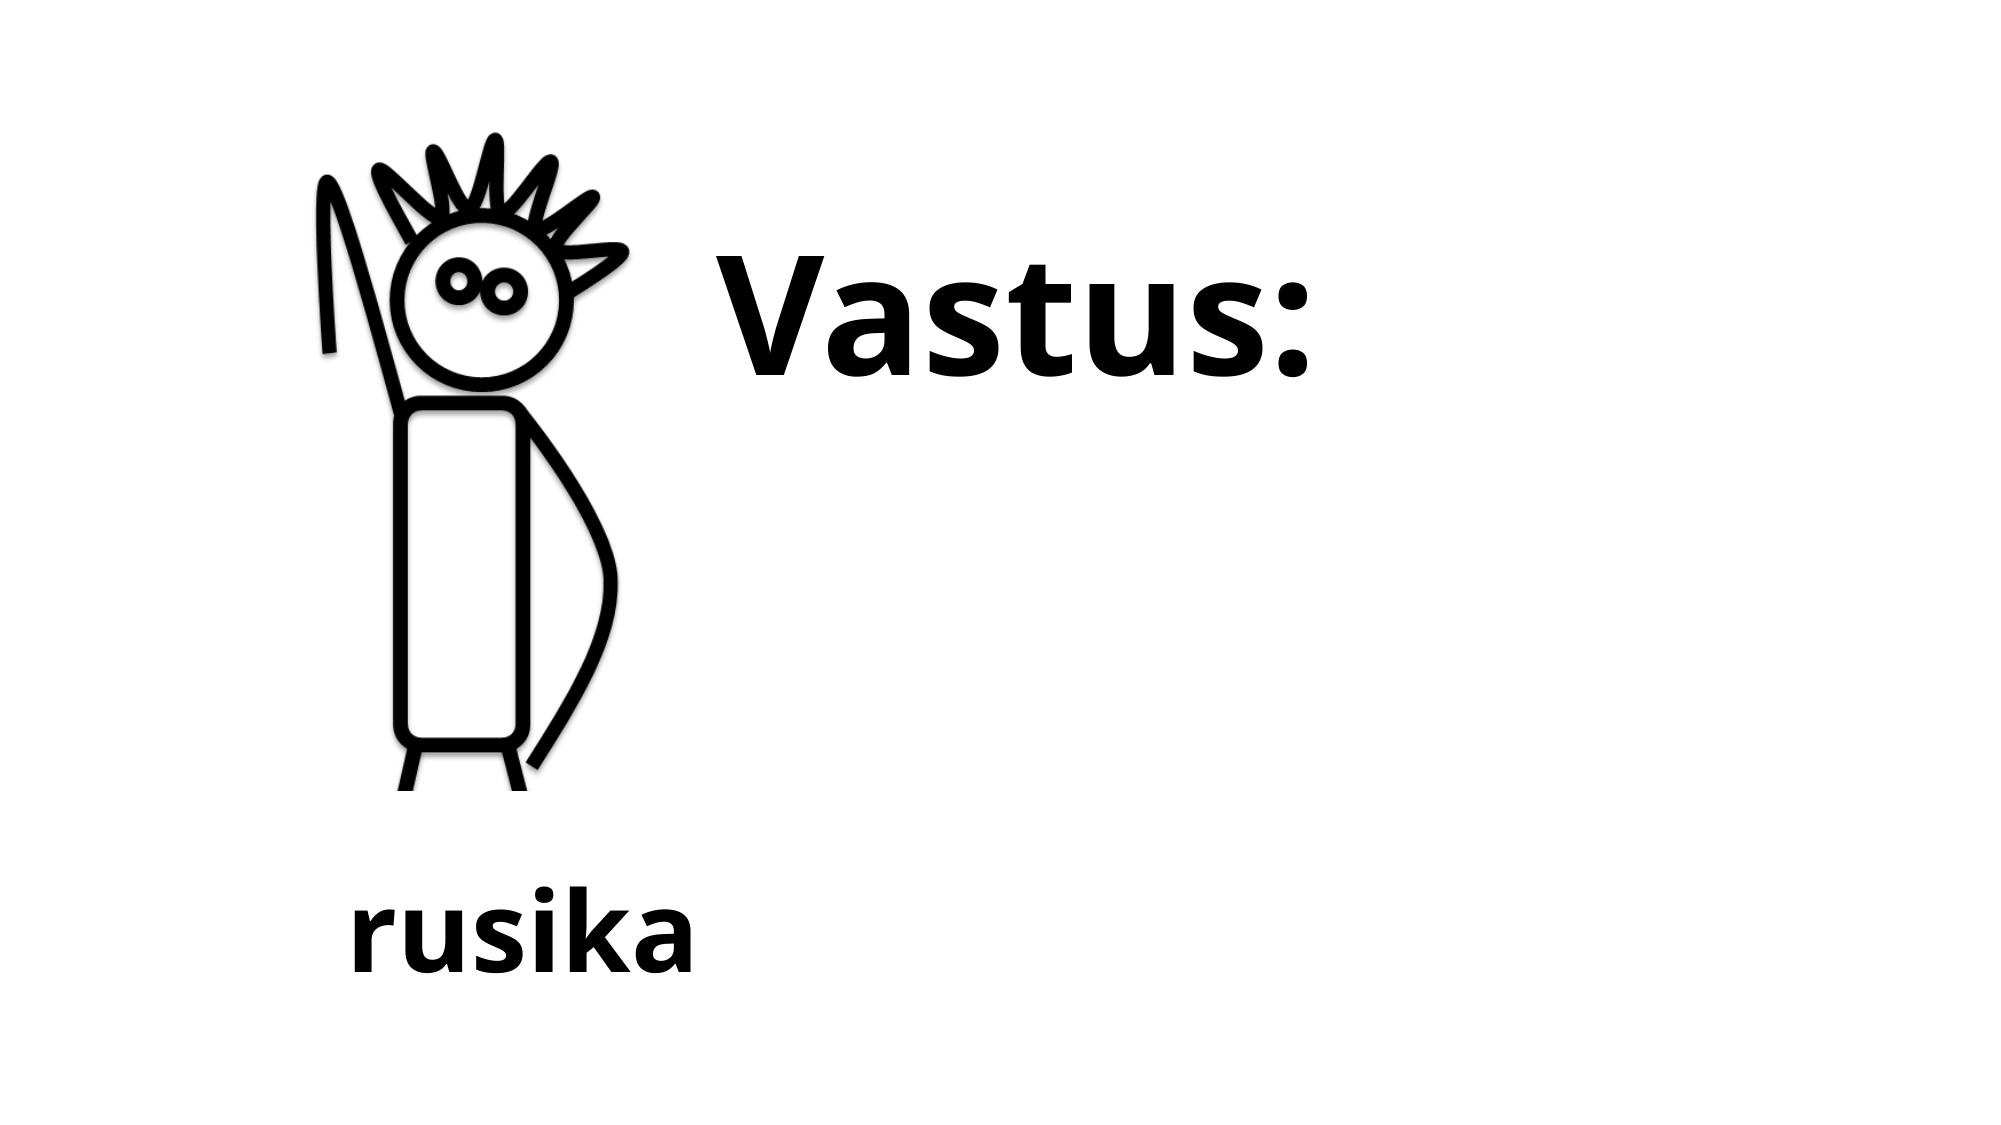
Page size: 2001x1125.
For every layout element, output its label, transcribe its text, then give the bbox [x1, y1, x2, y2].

title Vastus: [450, 100, 1583, 543]
picture [289, 130, 638, 791]
text_box rusika [107, 790, 939, 1065]
